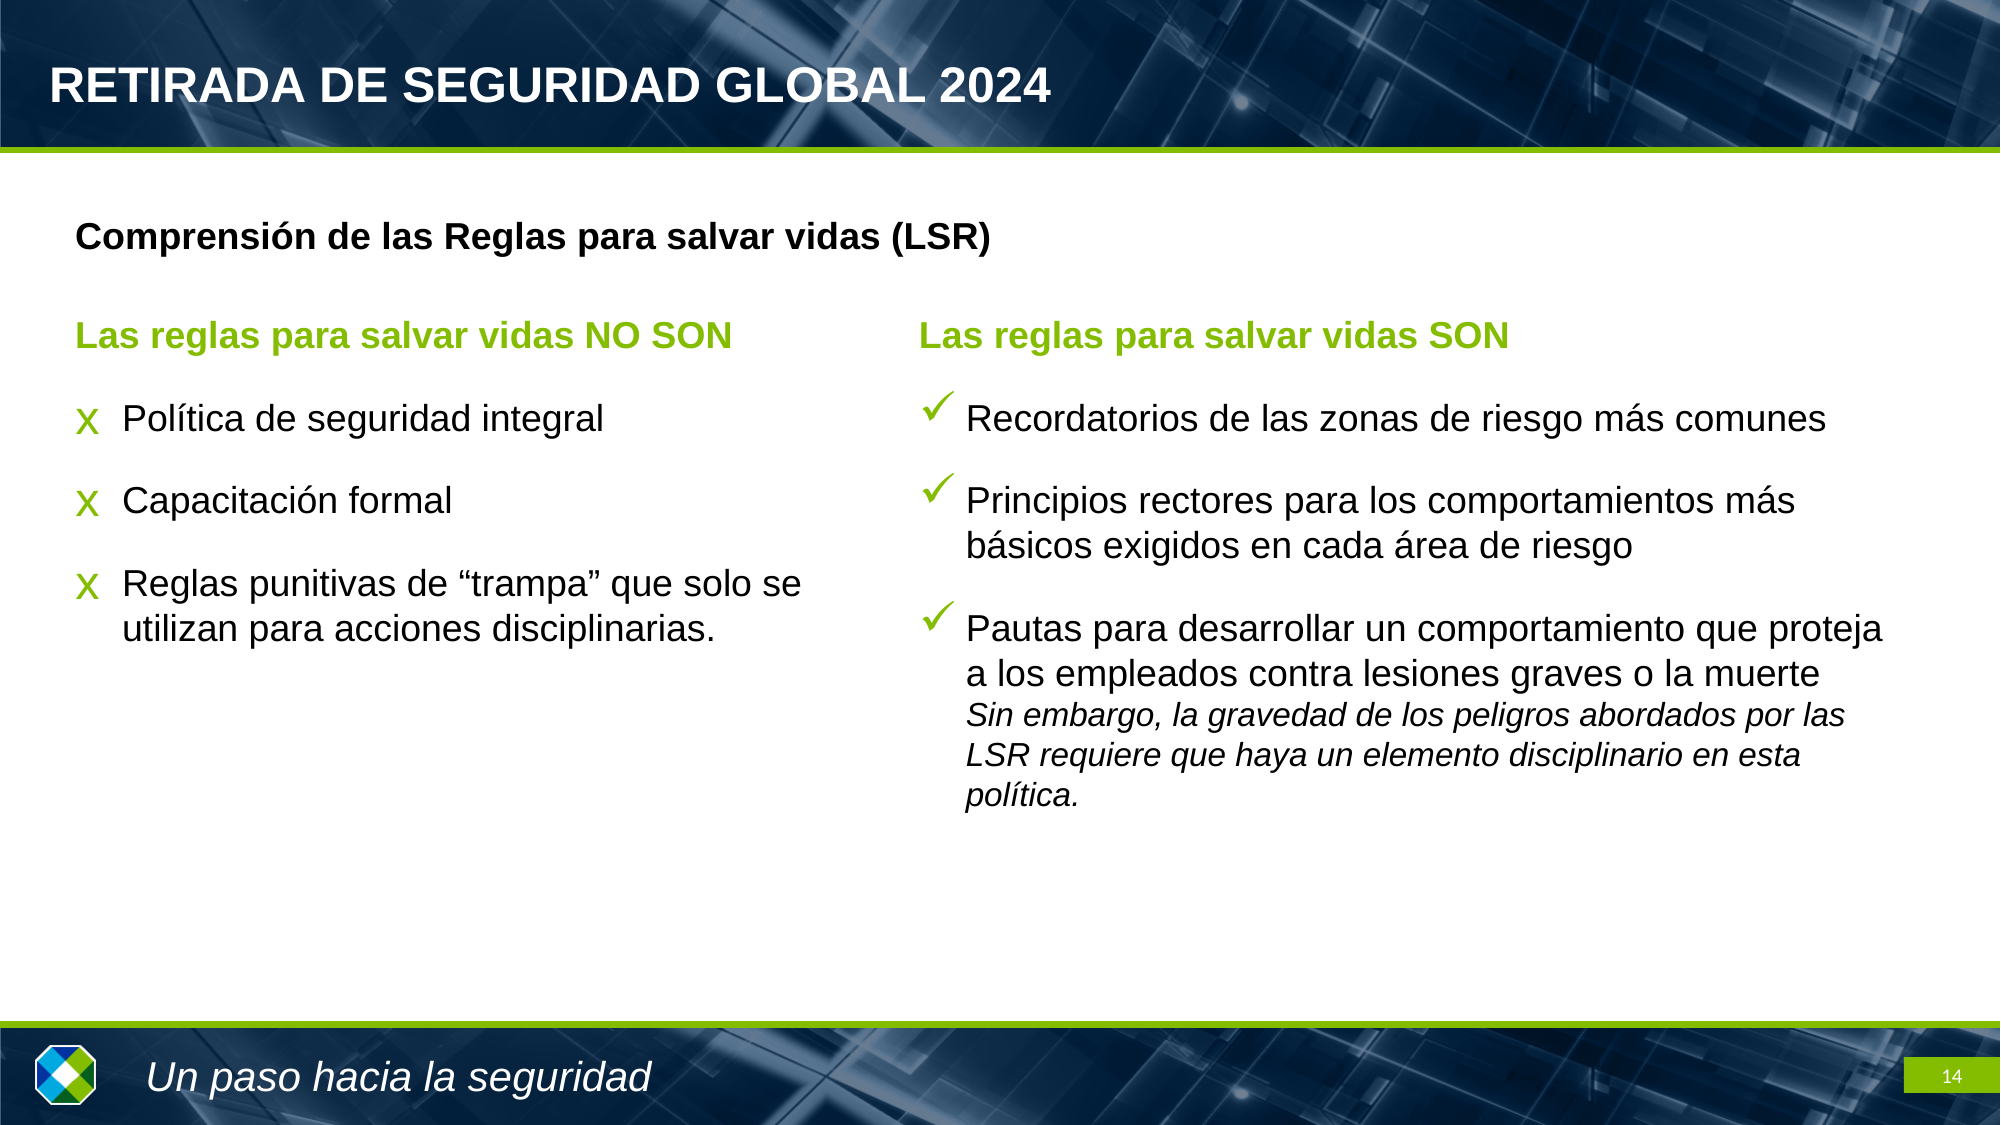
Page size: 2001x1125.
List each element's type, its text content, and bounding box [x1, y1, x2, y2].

picture [0, 1028, 2000, 1125]
text_box Las reglas para salvar vidas SON Recordatorios de las zonas de riesgo más comunes Principios rectores para los comportamientos más básicos exigidos en cada área de riesgo Pautas para desarrollar un comportamiento que proteja a los empleados contra lesiones graves o la muerte Sin embargo, la gravedad de los peligros abordados por las LSR requiere que haya un elemento disciplinario en esta política. [904, 303, 1907, 821]
text_box Las reglas para salvar vidas NO SON Política de seguridad integral Capacitación formal Reglas punitivas de “trampa” que solo se utilizan para acciones disciplinarias. [60, 303, 841, 656]
picture [0, 0, 2000, 147]
text_box Comprensión de las Reglas para salvar vidas (LSR) [60, 204, 1907, 323]
